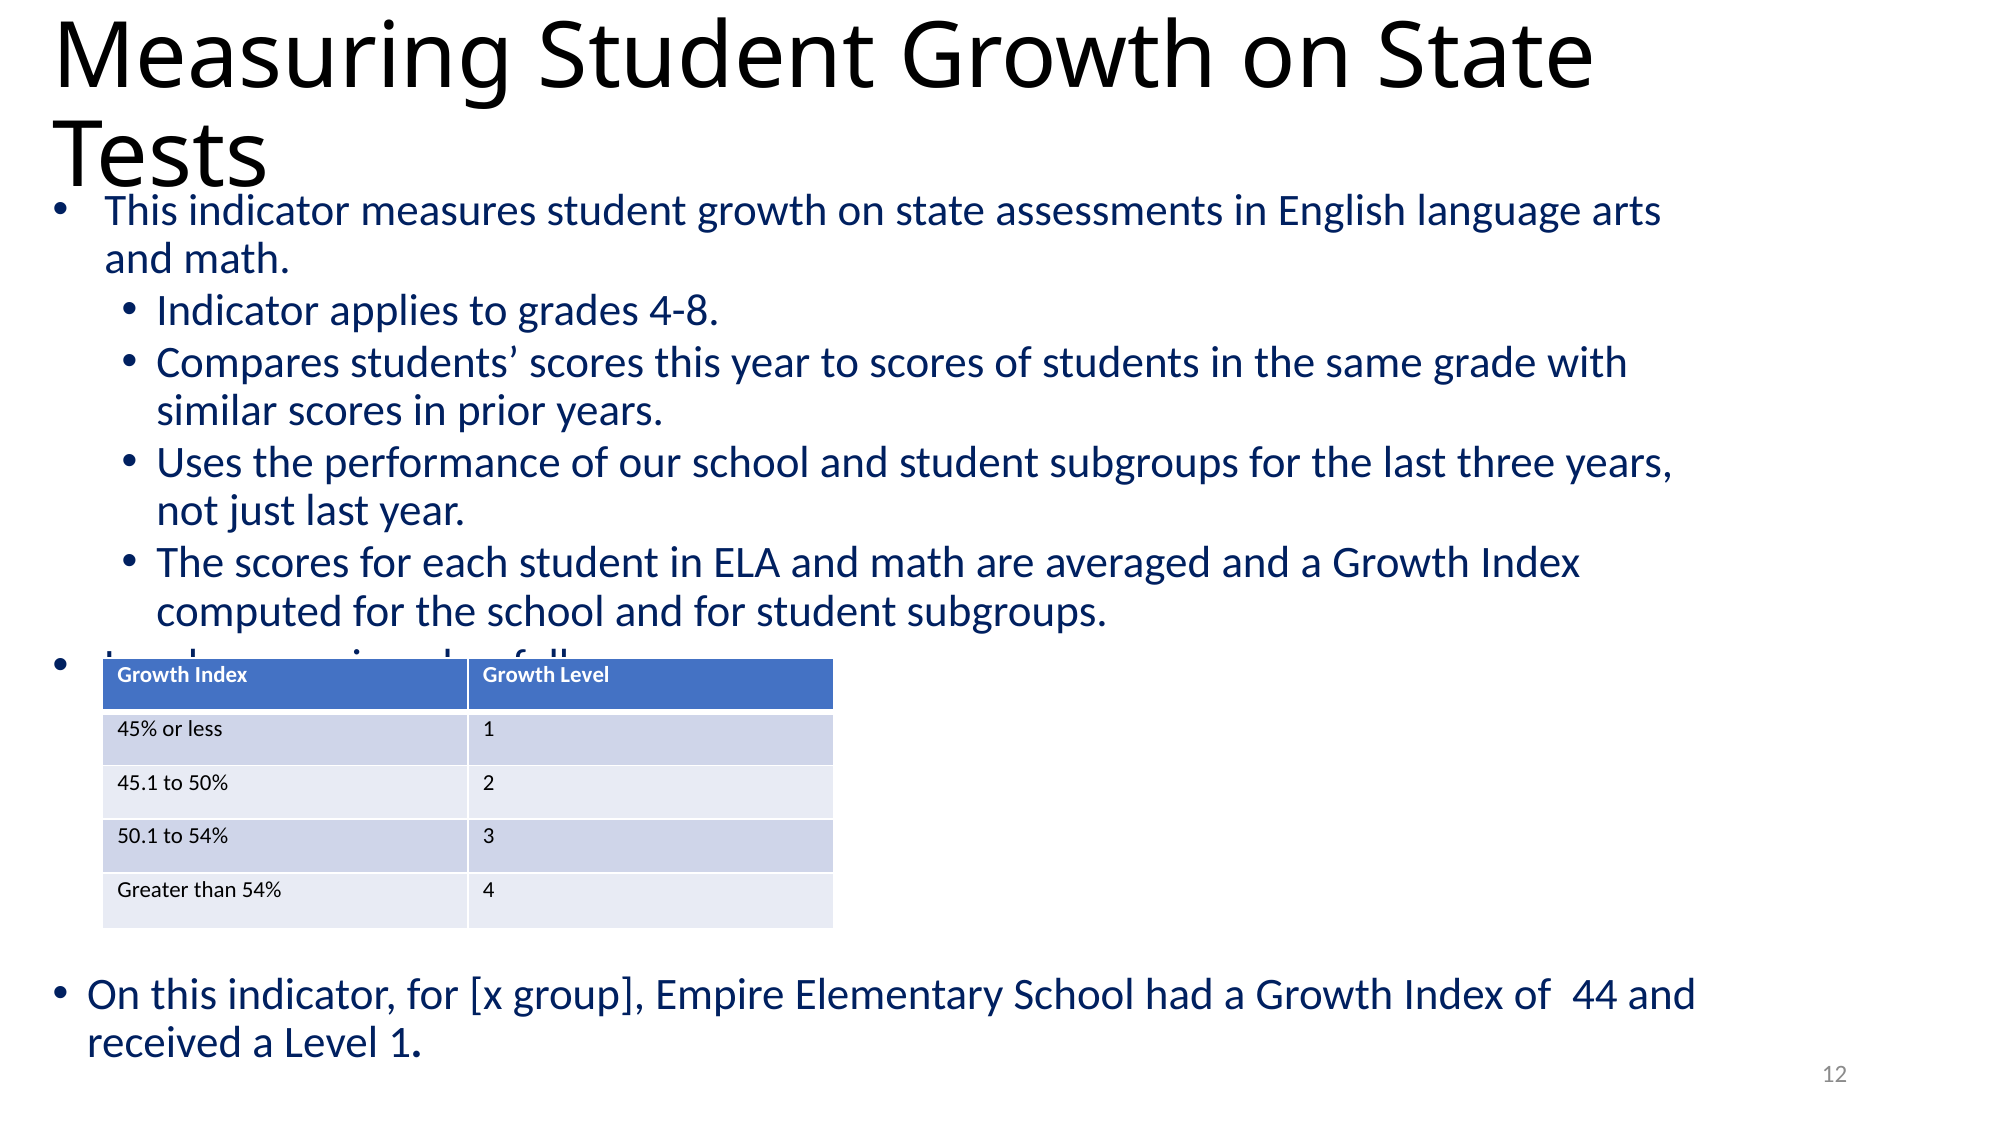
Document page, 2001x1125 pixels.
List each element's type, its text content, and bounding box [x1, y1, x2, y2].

title Measuring Student Growth on State Tests [37, 15, 1822, 200]
table_cell 45% or less [103, 715, 467, 765]
list This indicator measures student growth on state assessments in English language arts and math. Indicator applies to grades 4-8. Compares students’ scores this year to scores of students in the same grade with similar scores in prior years. Uses the performance of our school and student subgroups for the last three years, not just last year. The scores for each student in ELA and math are averaged and a Growth Index computed for the school and for student subgroups. Levels are assigned as follows: On this indicator, for [x group], Empire Elementary School had a Growth Index of 44 and received a Level 1. [37, 179, 1757, 1103]
table_cell 45.1 to 50% [103, 766, 467, 818]
table_cell Greater than 54% [103, 874, 467, 928]
table_cell 50.1 to 54% [103, 820, 467, 872]
table_cell 3 [469, 820, 833, 872]
table_cell 4 [469, 874, 833, 928]
table_header Growth Level [469, 659, 833, 709]
table_cell 2 [469, 766, 833, 818]
table_cell 1 [469, 715, 833, 765]
table_header Growth Index [103, 659, 467, 709]
slide_number 12 [1412, 1042, 1863, 1103]
